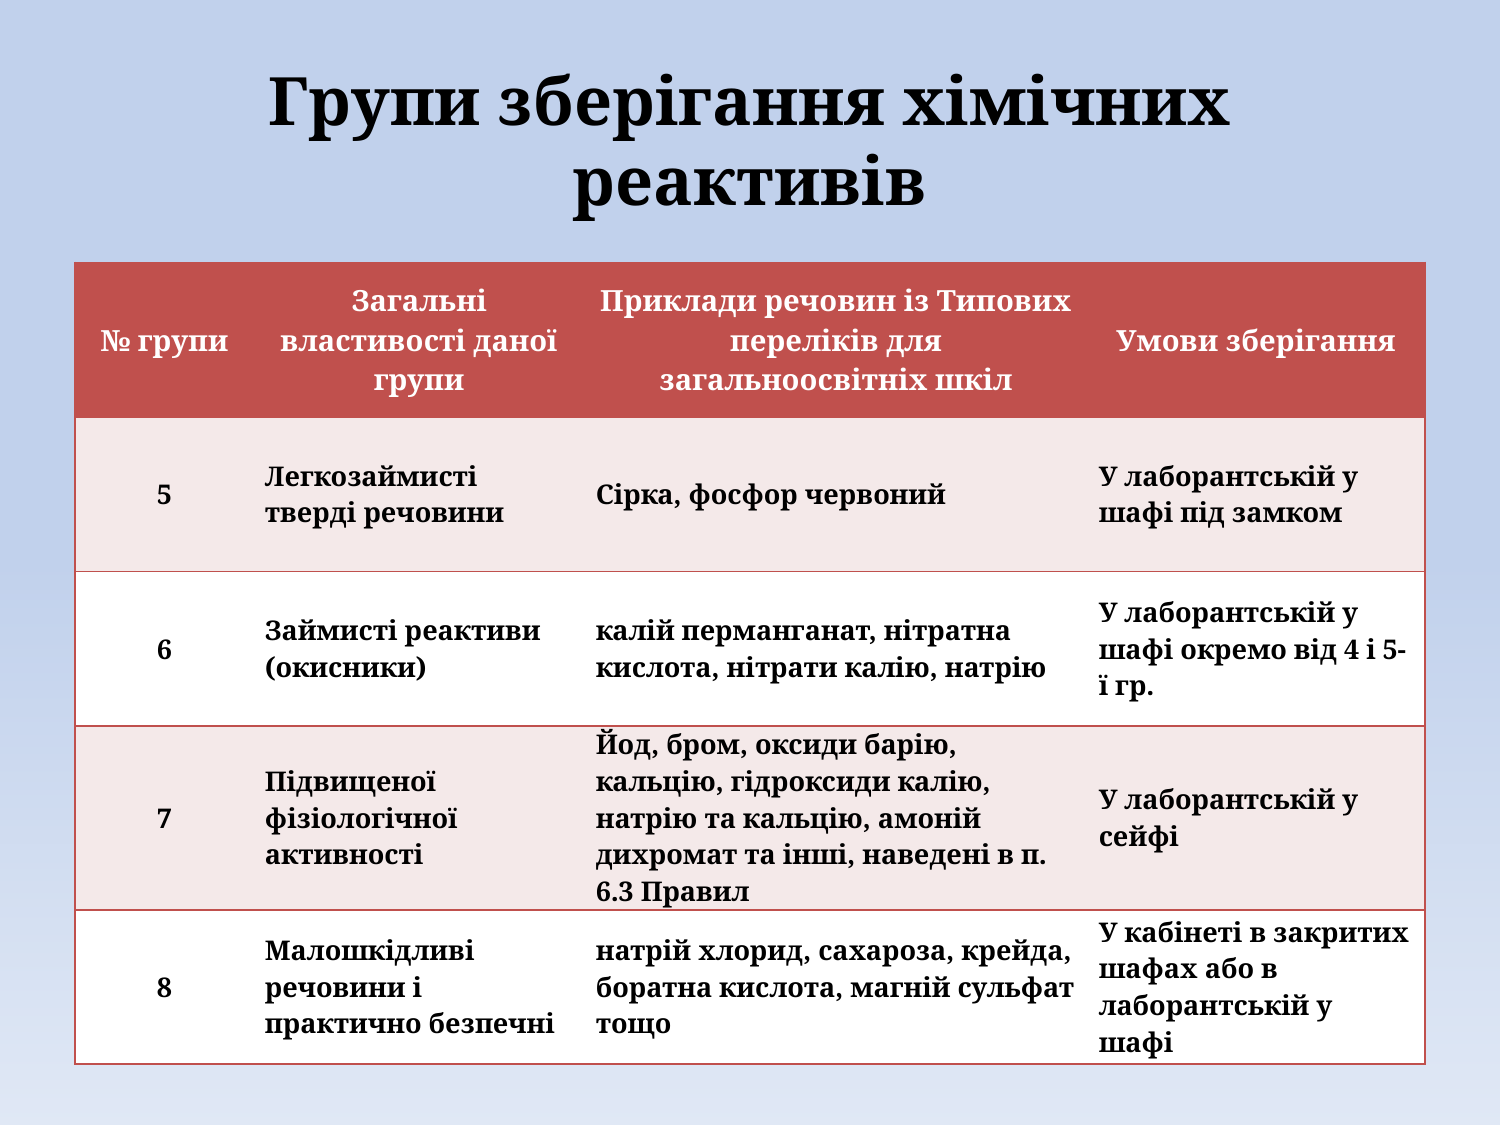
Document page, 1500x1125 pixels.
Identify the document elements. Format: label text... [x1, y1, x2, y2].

table_cell У кабінеті в закритих шафах або в лаборантській у шафі [1087, 911, 1424, 1063]
title Групи зберігання хімічних реактивів [75, 45, 1425, 233]
table_cell У лаборантській у шафі під замком [1087, 418, 1424, 571]
table_header № групи [76, 263, 254, 416]
table_cell калій перманганат, нітратна кислота, нітрати калію, натрію [585, 572, 1087, 725]
table_cell 8 [76, 911, 254, 1063]
table_cell Підвищеної фізіологічної активності [254, 727, 585, 909]
table_cell У лаборантській у шафі окремо від 4 і 5-ї гр. [1087, 572, 1424, 725]
table_cell Займисті реактиви (окисники) [254, 572, 585, 725]
table_cell 7 [76, 727, 254, 909]
table_cell натрій хлорид, сахароза, крейда, боратна кислота, магній сульфат тощо [585, 911, 1087, 1063]
table_header Умови зберігання [1087, 263, 1424, 416]
table_cell Малошкідливі речовини і практично безпечні [254, 911, 585, 1063]
table_header Загальні властивості даної групи [254, 263, 585, 416]
table_cell Йод, бром, оксиди барію, кальцію, гідроксиди калію, натрію та кальцію, амоній дихромат та інші, наведені в п. 6.3 Правил [585, 727, 1087, 909]
table_cell 5 [76, 418, 254, 571]
table_header Приклади речовин із Типових переліків для загальноосвітніх шкіл [585, 263, 1087, 416]
table_cell У лаборантській у сейфі [1087, 727, 1424, 909]
table_cell Сірка, фосфор червоний [585, 418, 1087, 571]
table_cell 6 [76, 572, 254, 725]
table_cell Легкозаймисті тверді речовини [254, 418, 585, 571]
